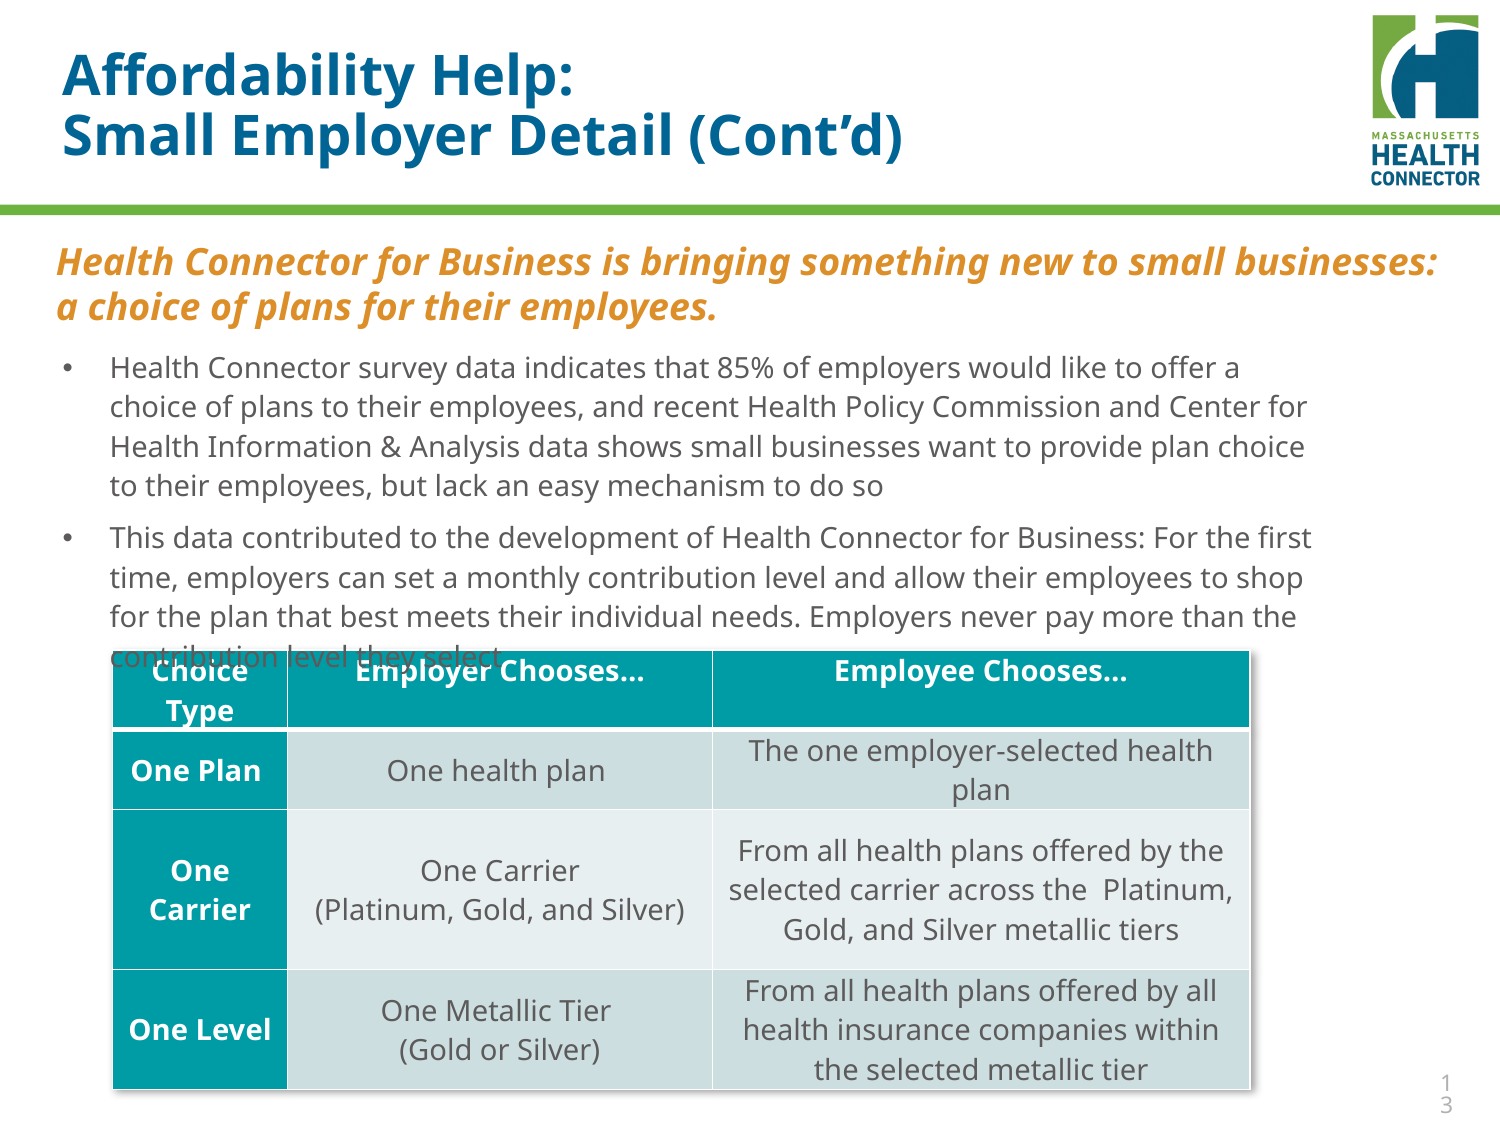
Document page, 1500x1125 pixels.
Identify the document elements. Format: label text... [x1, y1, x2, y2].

slide_number 13 [1425, 1062, 1467, 1105]
table_cell From all health plans offered by the selected carrier across the Platinum, Gold, and Silver metallic tiers [713, 810, 1249, 969]
text_box Health Connector for Business is bringing something new to small businesses: a choice of plans for their employees. [55, 237, 1464, 601]
table_cell One Plan [113, 744, 287, 809]
table_cell One Carrier (Platinum, Gold, and Silver) [288, 810, 712, 969]
table_cell One Carrier [113, 810, 287, 969]
table_cell One Metallic Tier (Gold or Silver) [288, 970, 712, 1089]
text_box Health Connector survey data indicates that 85% of employers would like to offer a choice of plans to their employees, and recent Health Policy Commission and Center for Health Information & Analysis data shows small businesses want to provide plan choice to their employees, but lack an easy mechanism to do so This data contributed to the development of Health Connector for Business: For the first time, employers can set a monthly contribution level and allow their employees to shop for the plan that best meets their individual needs. Employers never pay more than the contribution level they select [48, 337, 1348, 744]
table_cell One health plan [288, 744, 712, 809]
table_cell One Level [113, 970, 287, 1089]
table_cell From all health plans offered by all health insurance companies within the selected metallic tier [713, 970, 1249, 1089]
picture [1361, 3, 1490, 197]
text_box Affordability Help: Small Employer Detail (Cont’d) [48, 39, 1350, 175]
table_cell The one employer-selected health plan [713, 744, 1249, 809]
